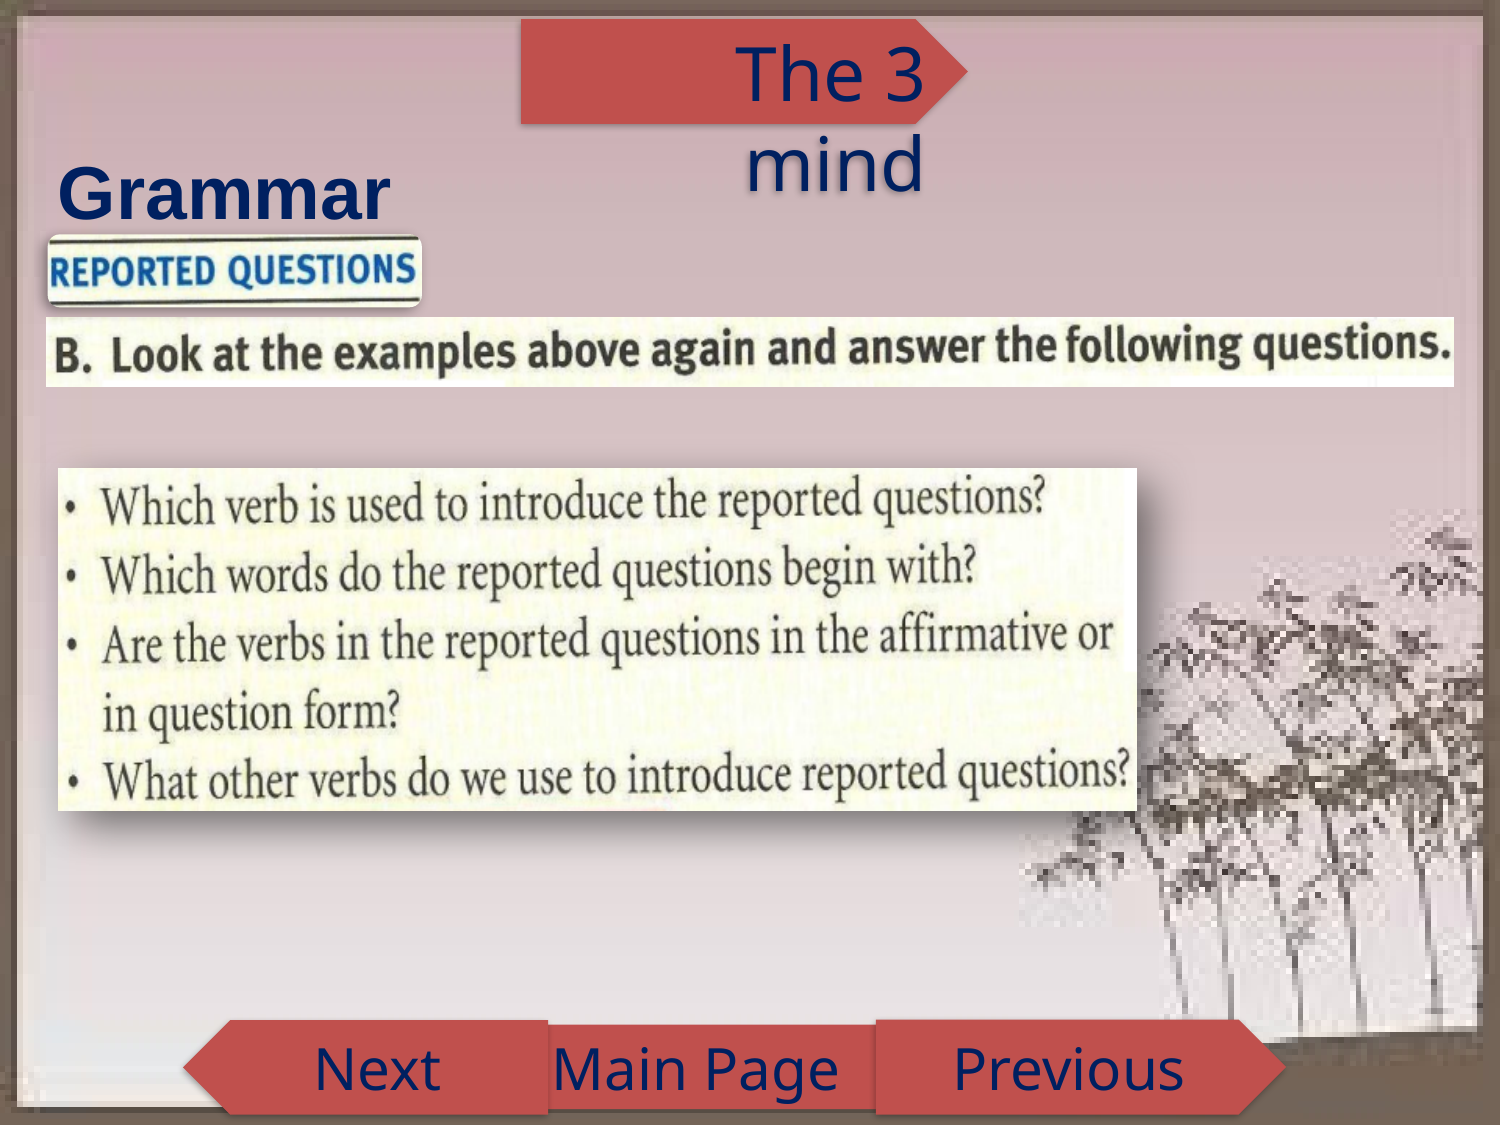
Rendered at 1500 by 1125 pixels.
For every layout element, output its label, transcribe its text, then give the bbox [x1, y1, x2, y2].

text_box Grammar [42, 137, 407, 238]
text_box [182, 1019, 1287, 1115]
picture [0, 0, 1500, 1125]
text_box 3 The mind [521, 19, 968, 124]
